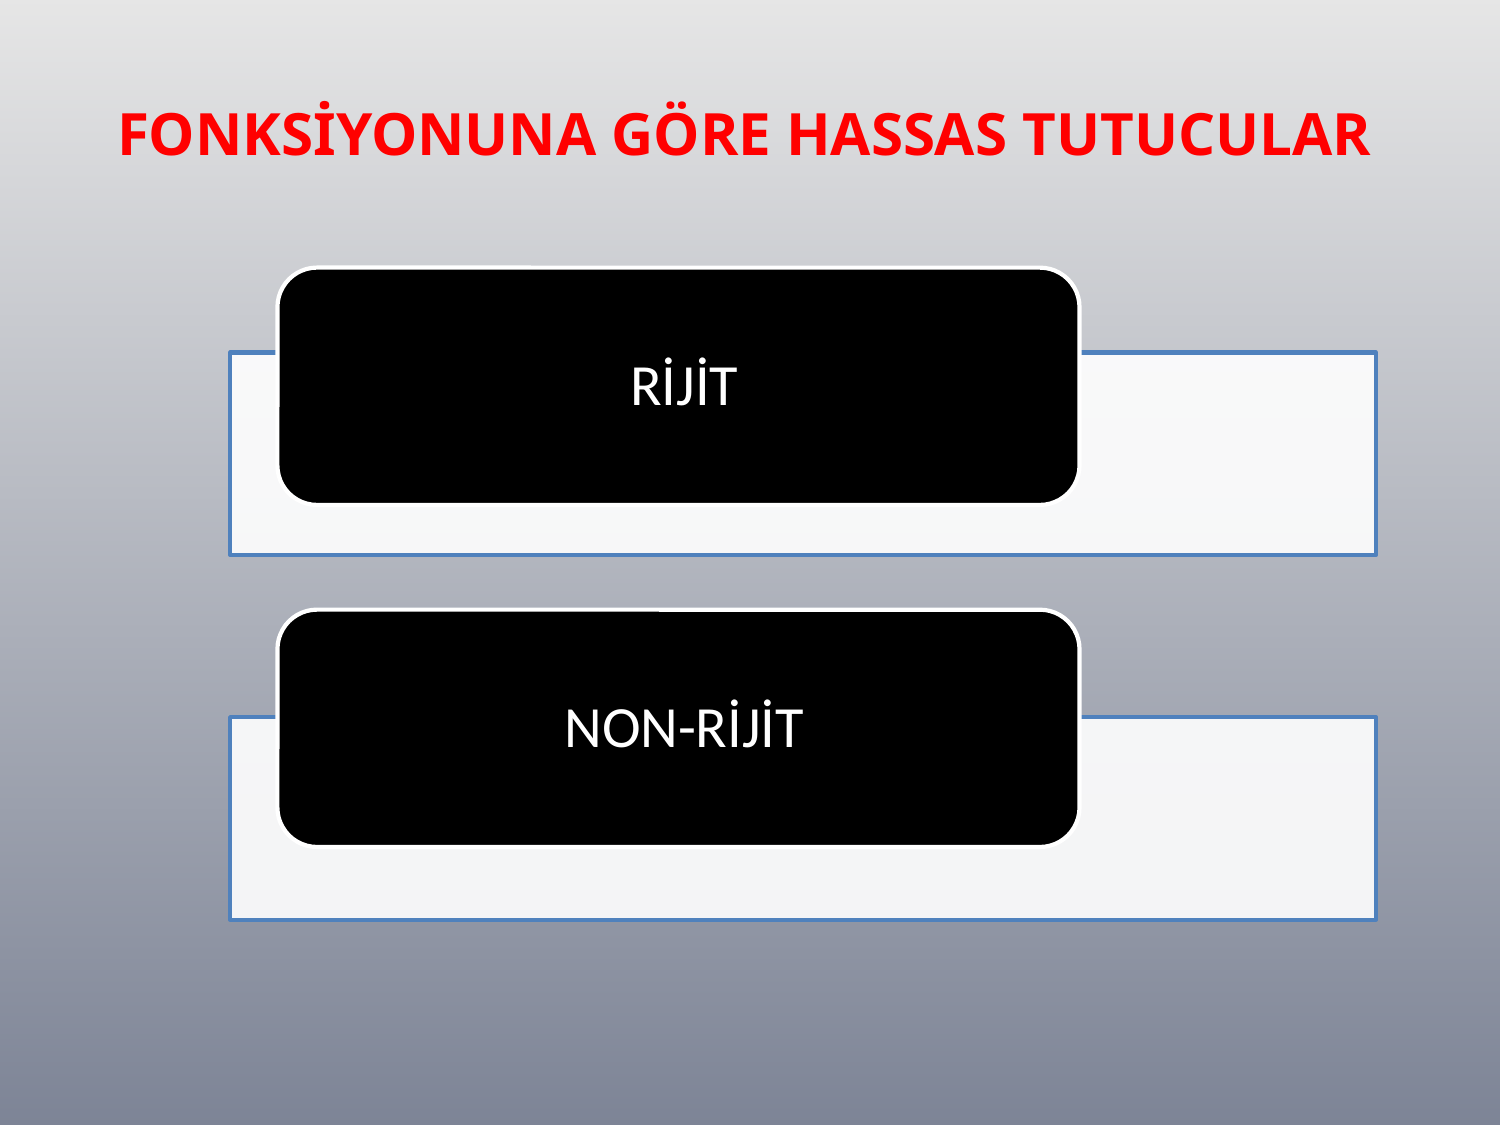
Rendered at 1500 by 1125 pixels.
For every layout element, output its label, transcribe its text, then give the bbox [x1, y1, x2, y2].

text_box FONKSİYONUNA GÖRE HASSAS TUTUCULAR [0, 90, 1500, 175]
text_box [229, 231, 1377, 923]
